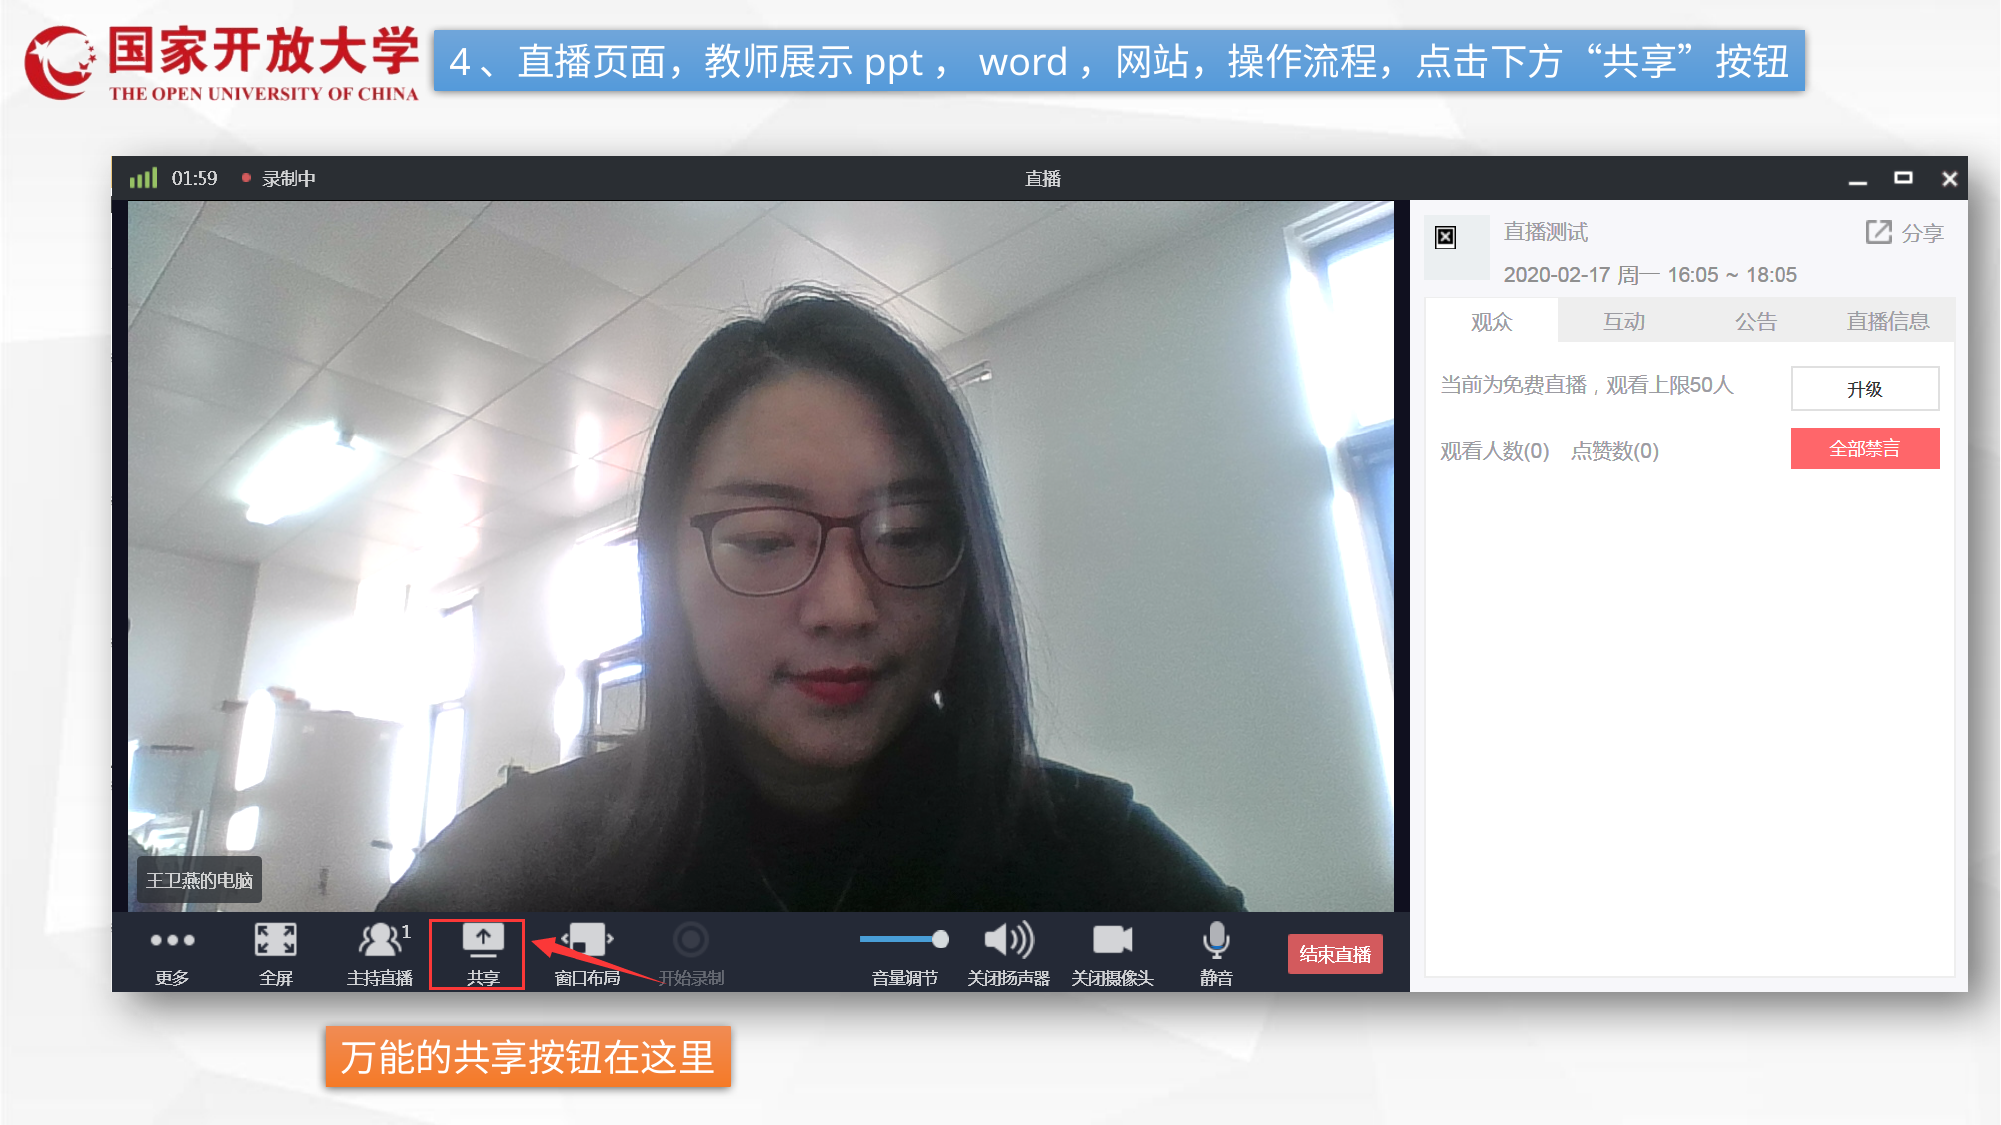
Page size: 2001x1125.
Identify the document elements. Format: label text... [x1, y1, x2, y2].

text_box 万能的共享按钮在这里 [325, 1026, 731, 1087]
text_box 4、直播页面，教师展示ppt，word，网站，操作流程，点击下方“共享”按钮 [437, 30, 1805, 91]
picture [0, 0, 2001, 1125]
